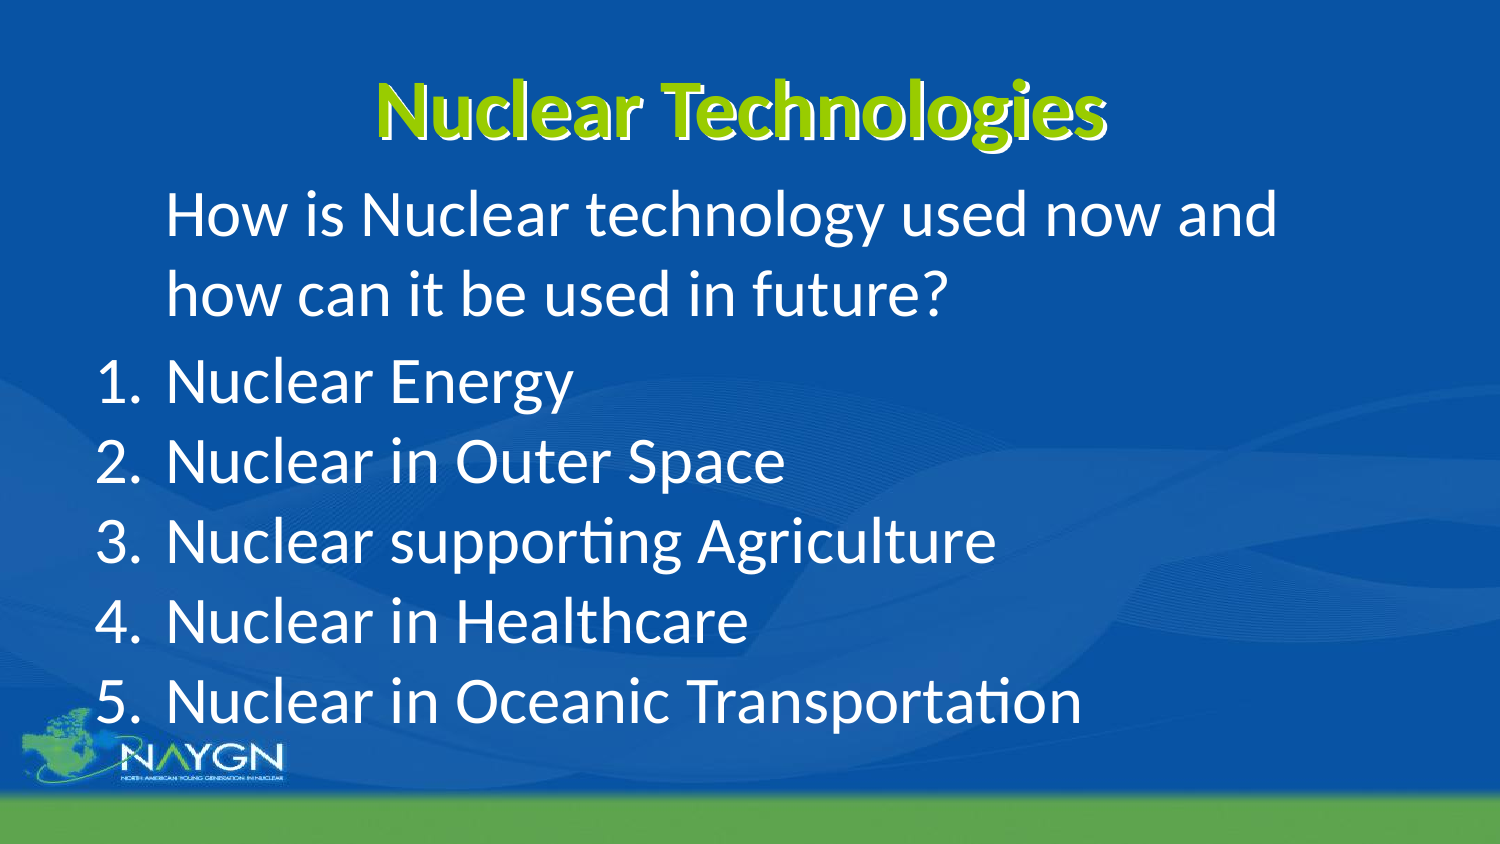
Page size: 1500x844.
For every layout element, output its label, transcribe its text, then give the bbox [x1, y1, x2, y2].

picture [0, 0, 1500, 844]
list How is Nuclear technology used now and how can it be used in future? Nuclear Energy Nuclear in Outer Space Nuclear supporting Agriculture Nuclear in Healthcare Nuclear in Oceanic Transportation [75, 161, 1425, 754]
title Nuclear Technologies [75, 33, 1425, 161]
